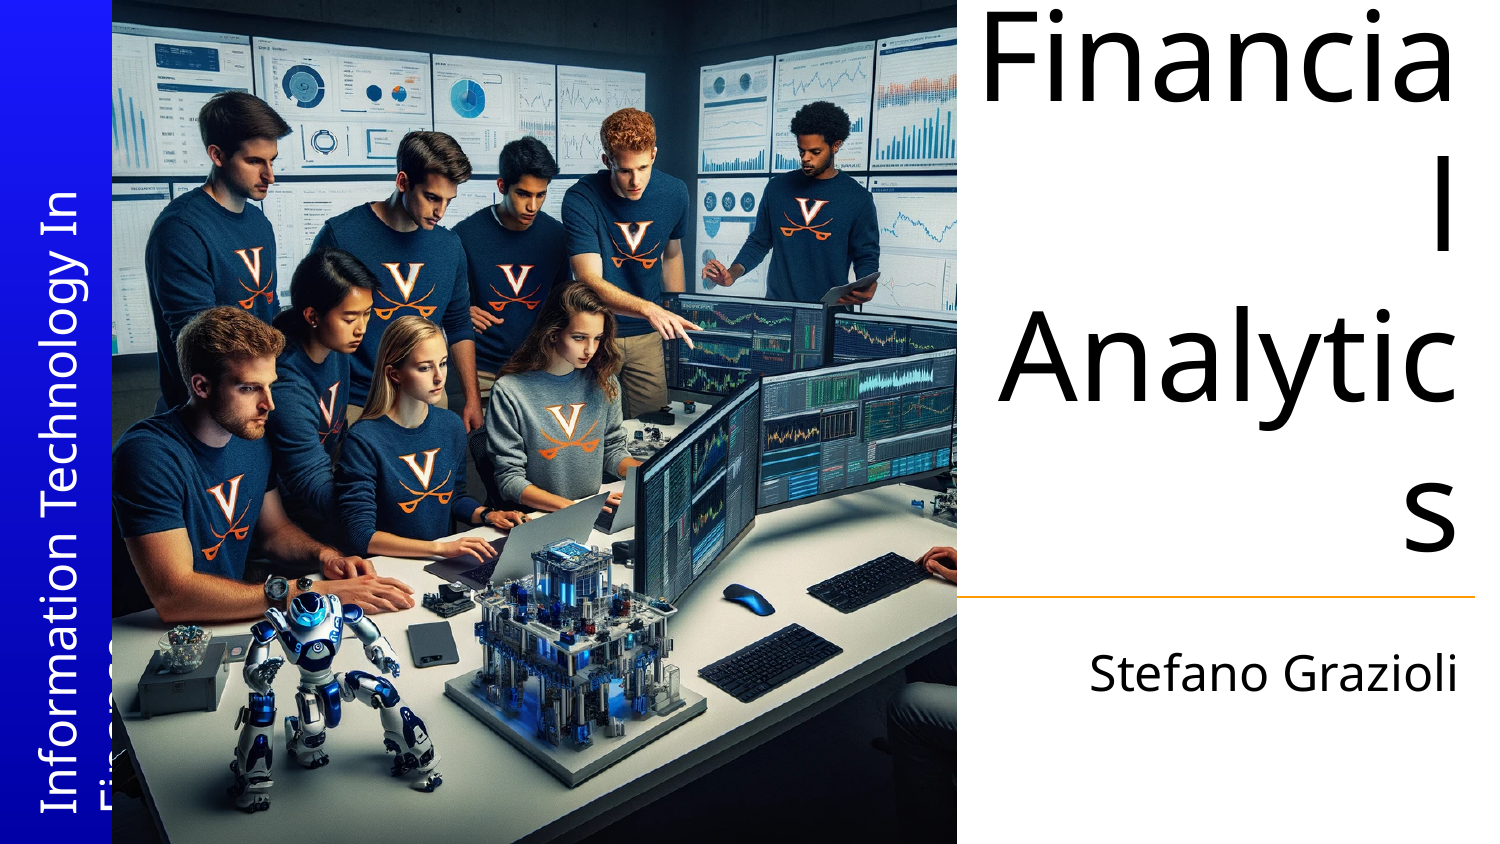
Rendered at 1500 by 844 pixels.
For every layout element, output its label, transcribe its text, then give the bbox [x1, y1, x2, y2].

title Financial Analytics [960, 234, 1475, 585]
picture [112, 0, 957, 844]
subtitle Stefano Grazioli [960, 634, 1475, 772]
